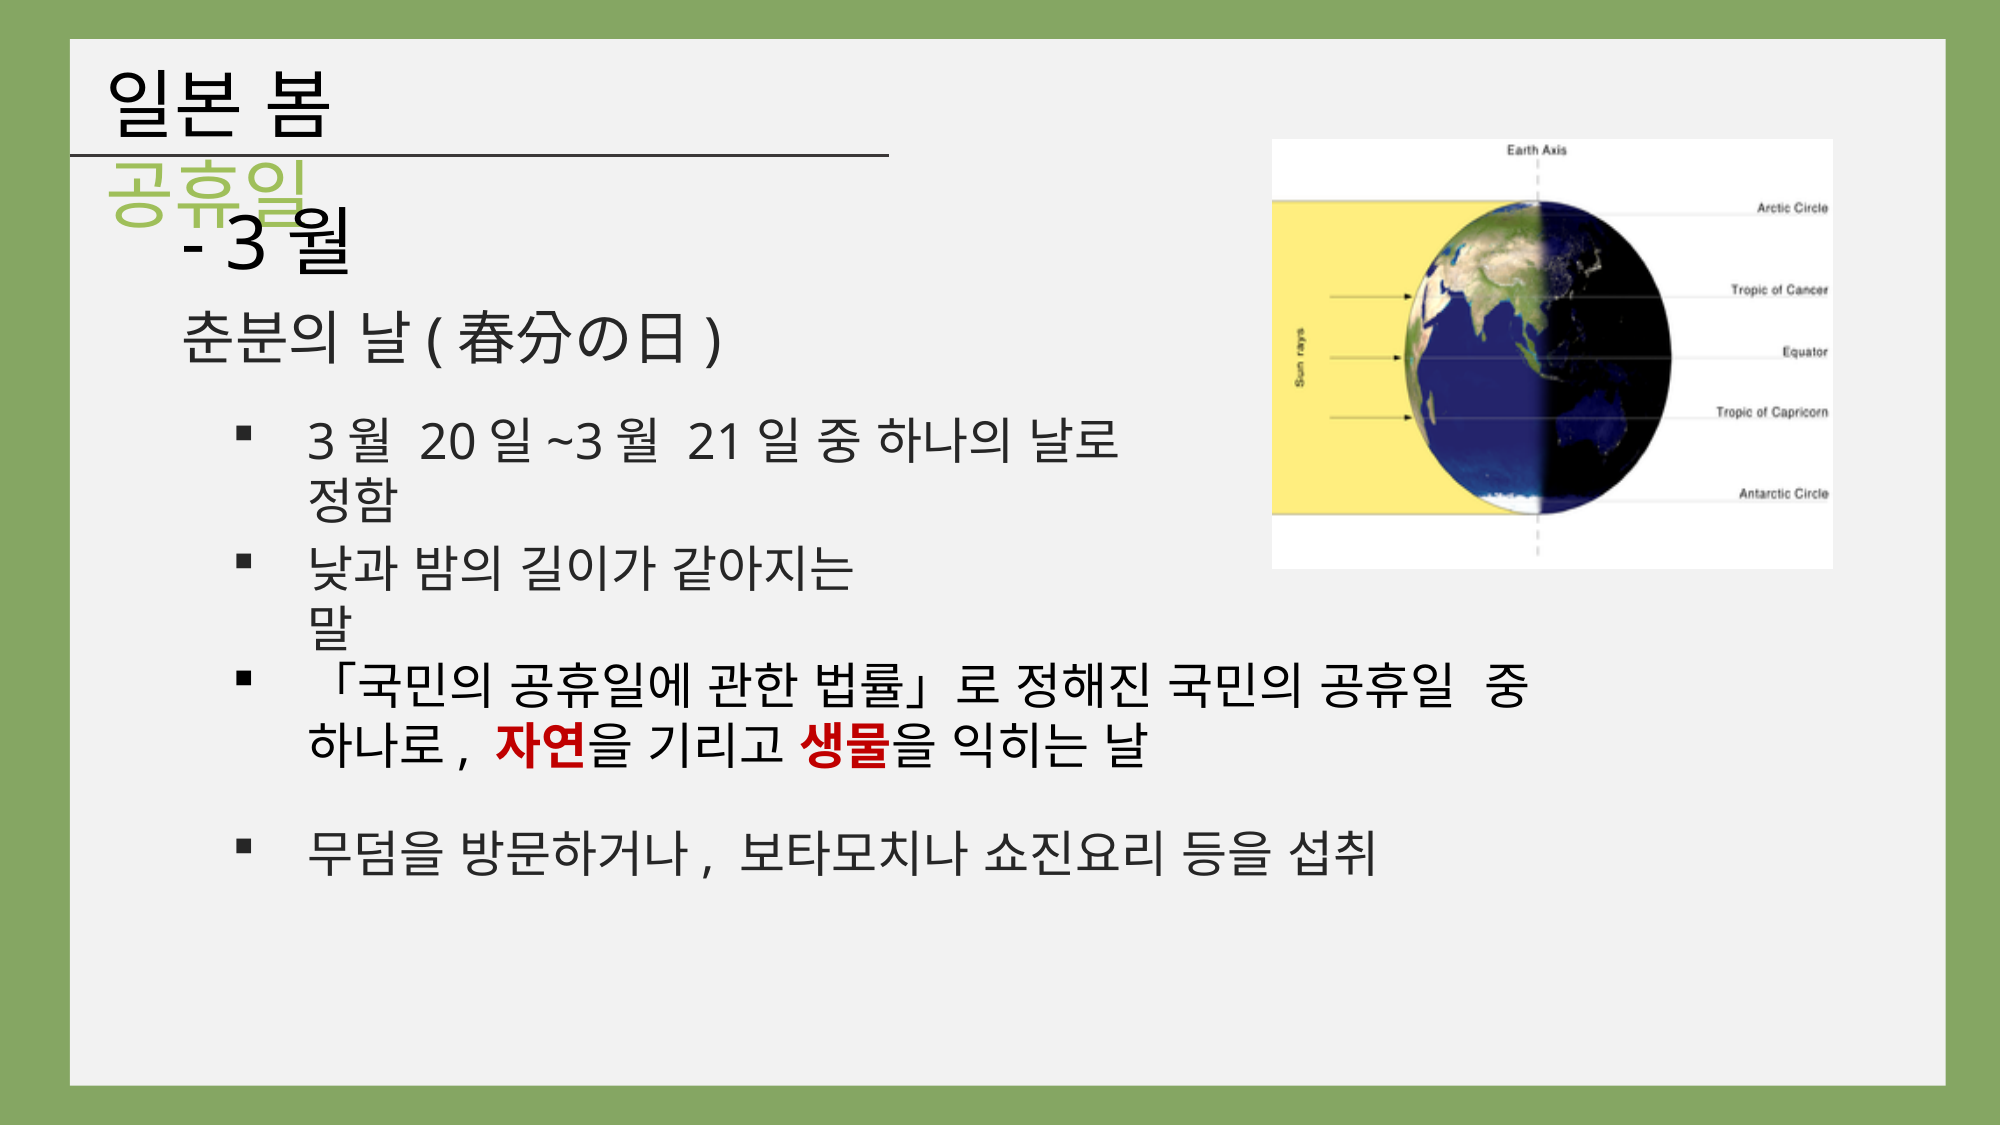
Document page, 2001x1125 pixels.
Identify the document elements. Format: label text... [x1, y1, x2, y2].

text_box 일본 봄 공휴일 [90, 49, 569, 155]
picture [1272, 139, 1833, 569]
text_box 「국민의 공휴일에 관한 법률」로 정해진 국민의 공휴일 중 하나로, 자연을 기리고 생물을 익히는 날 [217, 646, 1643, 782]
text_box 무덤을 방문하거나, 보타모치나 쇼진요리 등을 섭취 [217, 815, 1643, 891]
text_box 춘분의 날(春分の日) [167, 293, 763, 379]
text_box 낮과 밤의 길이가 같아지는 말 [217, 538, 920, 646]
text_box - 3월 [167, 187, 763, 293]
text_box 일본 봄 공휴일 [90, 156, 569, 245]
text_box 3월 20일~3월 21일 중 하나의 날로 정함 [217, 402, 1176, 538]
text_box [69, 38, 1947, 1087]
